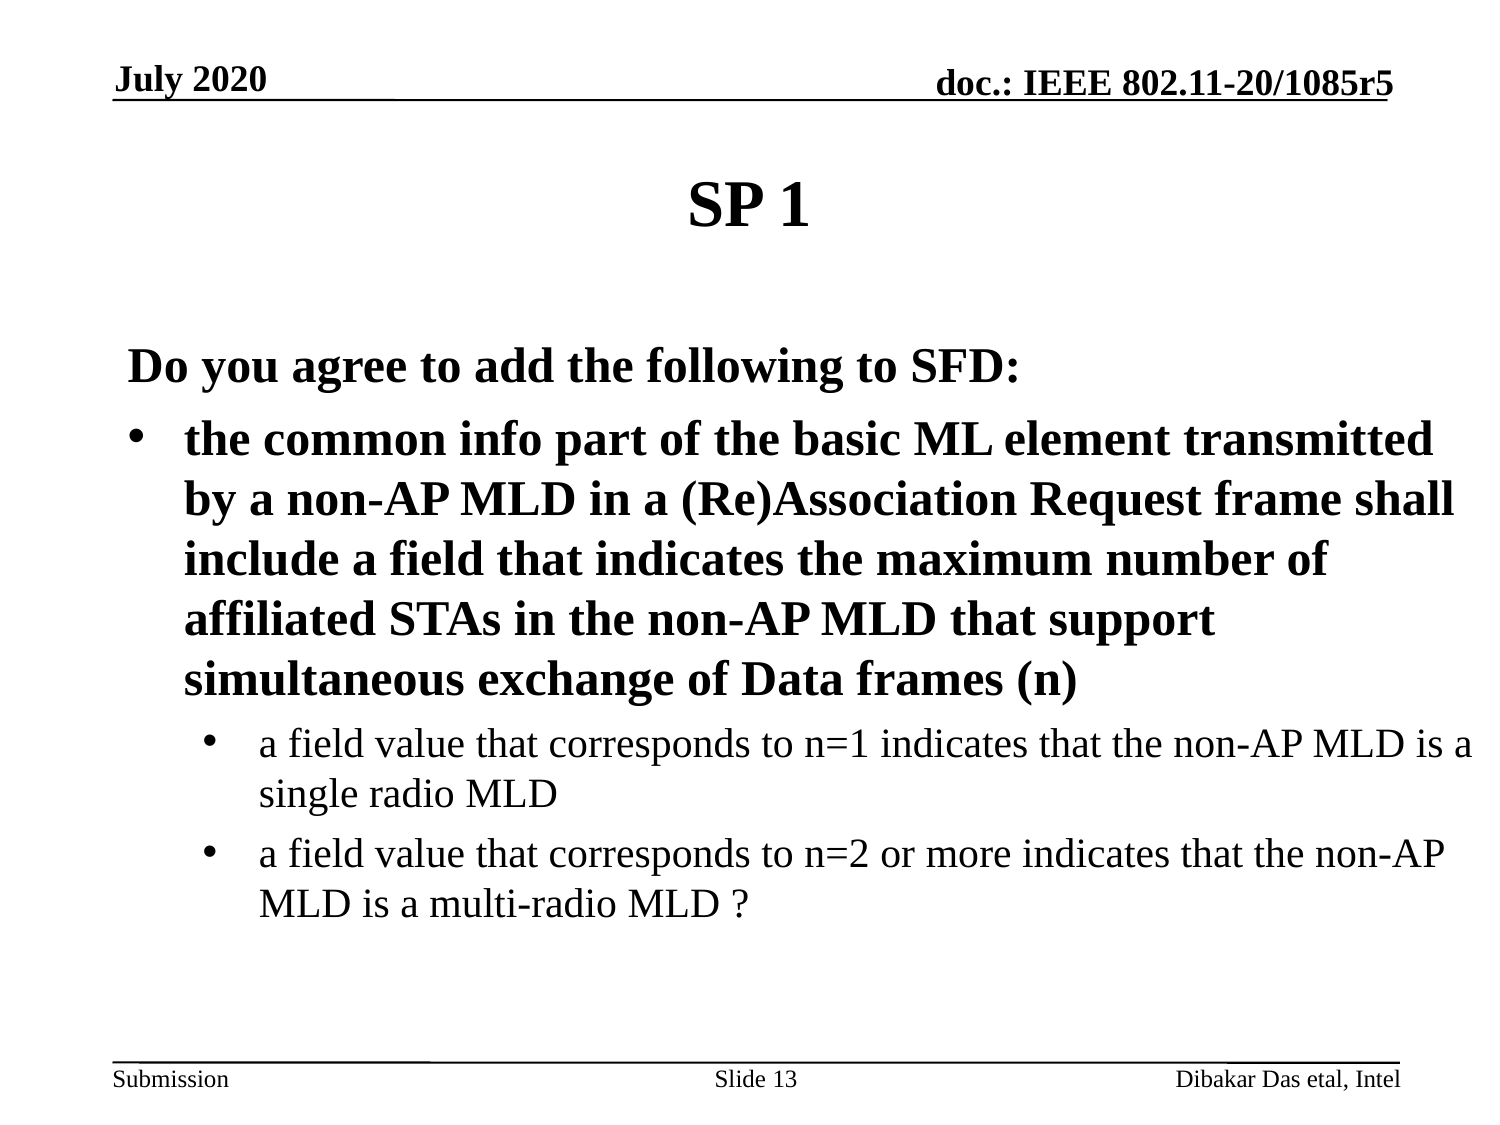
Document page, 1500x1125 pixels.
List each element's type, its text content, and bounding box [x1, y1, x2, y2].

footer Dibakar Das etal, Intel [878, 1061, 1402, 1093]
slide_number Slide 13 [712, 1061, 800, 1123]
list Do you agree to add the following to SFD: the common info part of the basic ML element transmitted by a non-AP MLD in a (Re)Association Request frame shall include a field that indicates the maximum number of affiliated STAs in the non-AP MLD that support simultaneous exchange of Data frames (n) a field value that corresponds to n=1 indicates that the non-AP MLD is a single radio MLD a field value that corresponds to n=2 or more indicates that the non-AP MLD is a multi-radio MLD ? [112, 324, 1500, 1000]
title SP 1 [112, 112, 1388, 288]
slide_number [114, 54, 423, 100]
